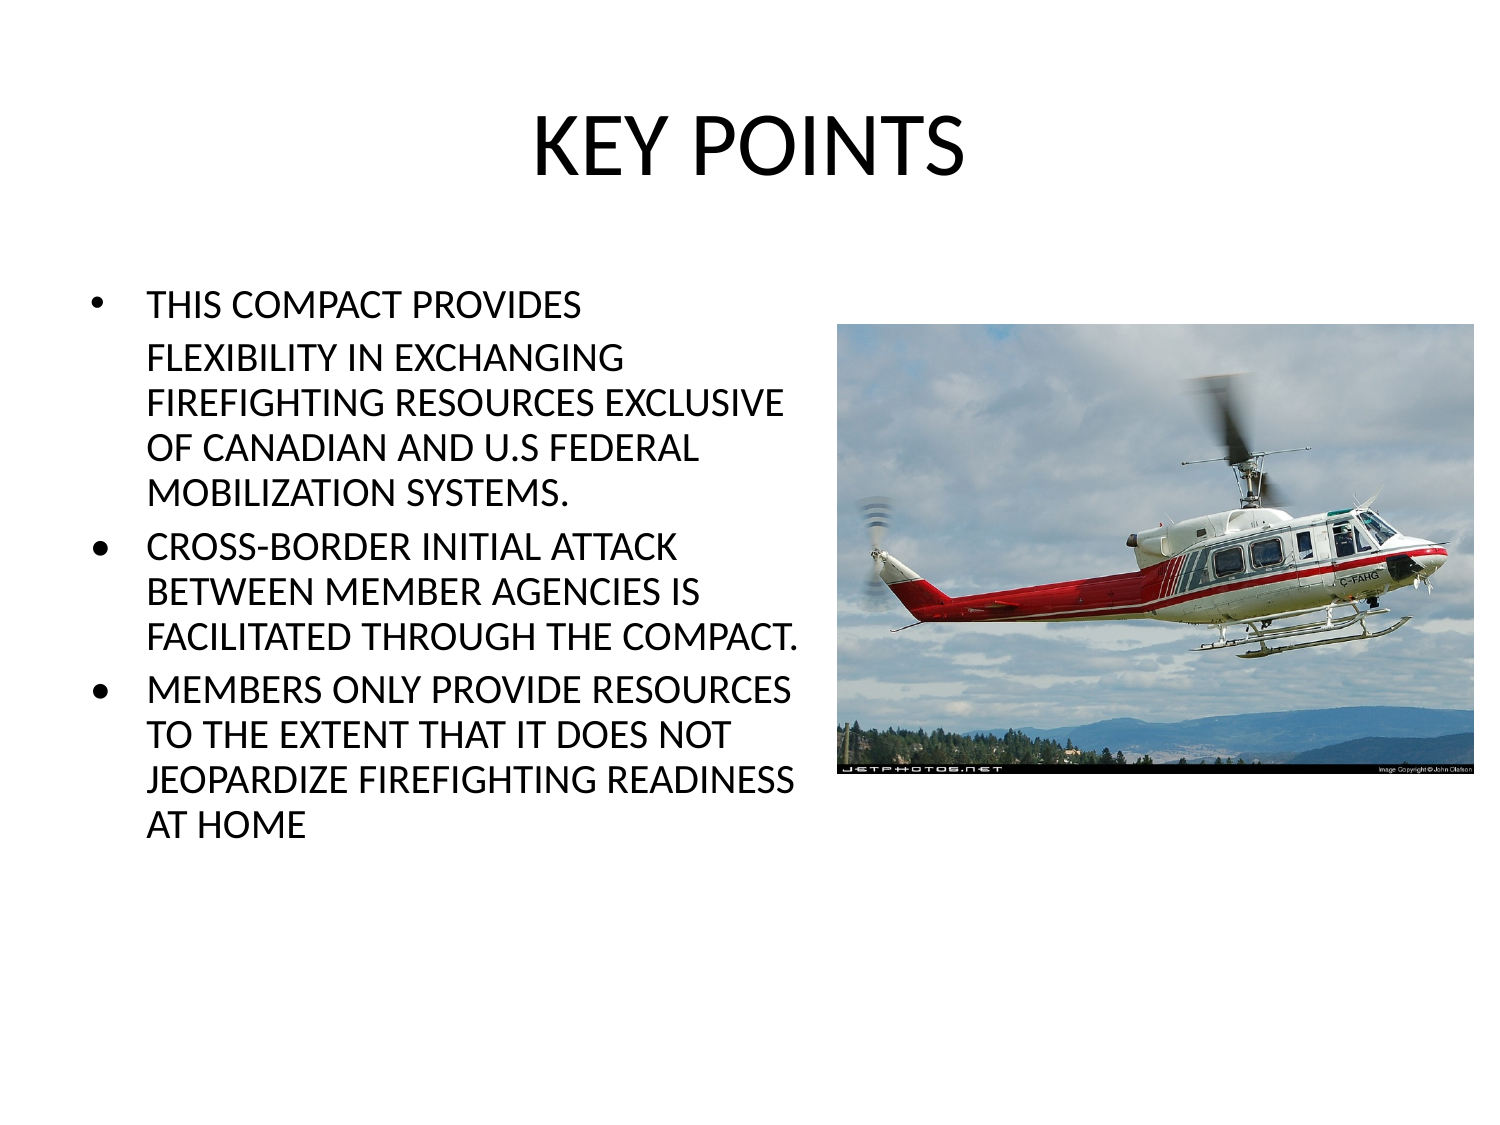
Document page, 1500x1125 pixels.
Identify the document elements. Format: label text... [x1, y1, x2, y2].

list THIS COMPACT PROVIDES FLEXIBILITY IN EXCHANGING FIREFIGHTING RESOURCES EXCLUSIVE OF CANADIAN AND U.S FEDERAL MOBILIZATION SYSTEMS. • CROSS-BORDER INITIAL ATTACK BETWEEN MEMBER AGENCIES IS FACILITATED THROUGH THE COMPACT. • MEMBERS ONLY PROVIDE RESOURCES TO THE EXTENT THAT IT DOES NOT JEOPARDIZE FIREFIGHTING READINESS AT HOME [75, 275, 825, 1055]
picture [837, 324, 1474, 775]
title KEY POINTS [75, 45, 1425, 233]
